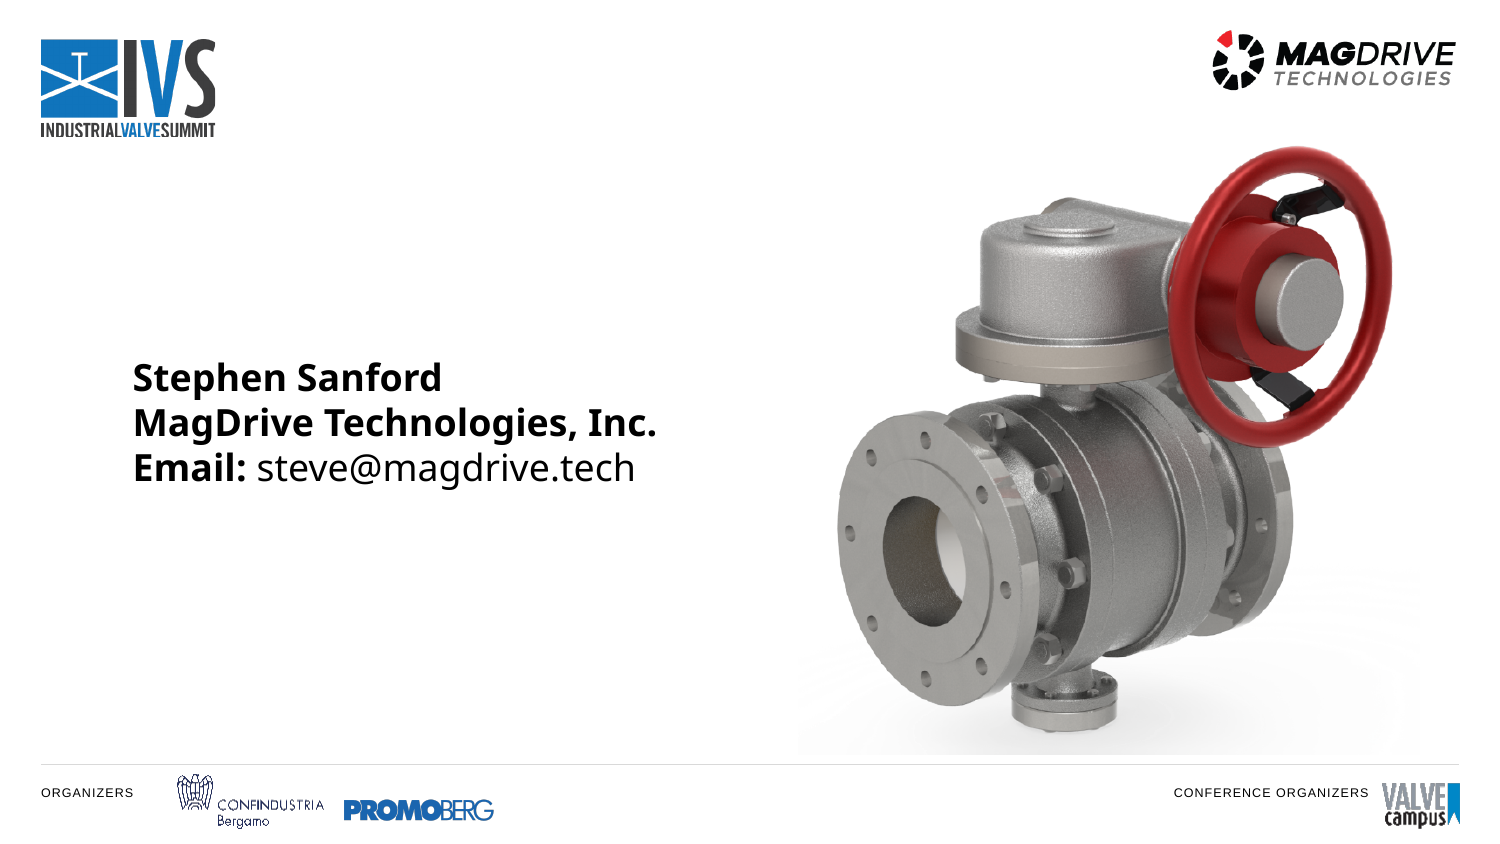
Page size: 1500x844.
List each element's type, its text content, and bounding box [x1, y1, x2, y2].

picture [1209, 27, 1459, 92]
picture [1377, 762, 1465, 844]
picture [797, 131, 1420, 755]
picture [167, 768, 334, 831]
text_box Stephen Sanford MagDrive Technologies, Inc. Email: steve@magdrive.tech [117, 346, 797, 496]
